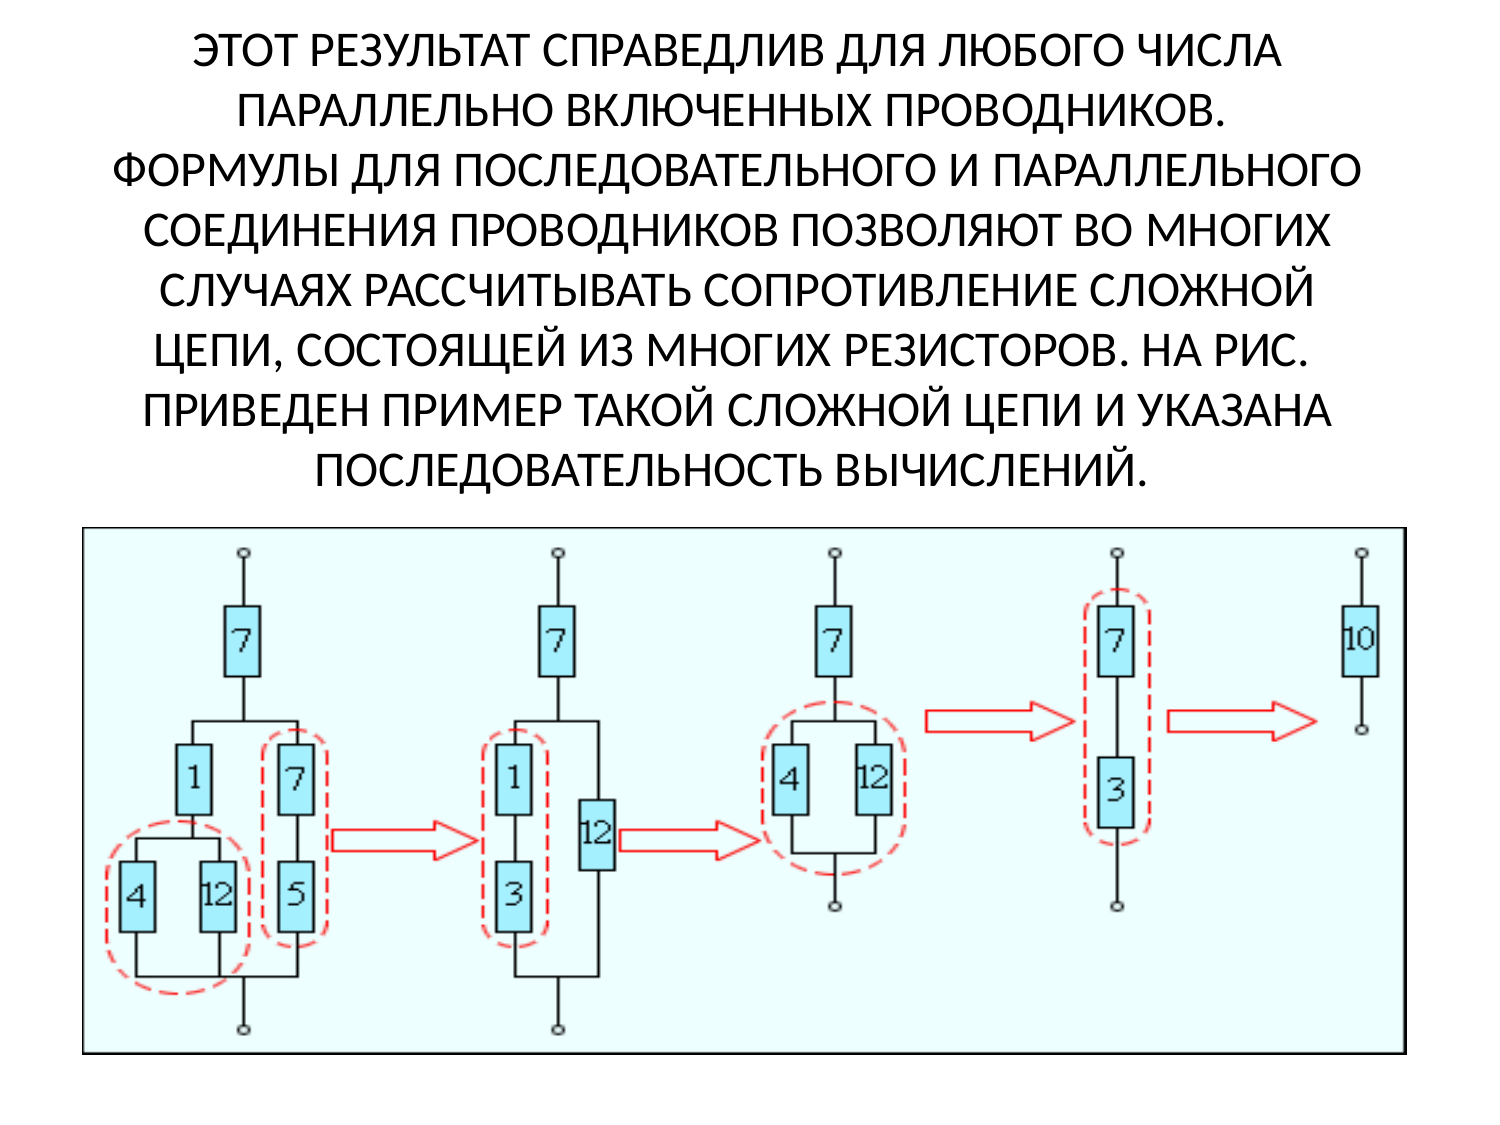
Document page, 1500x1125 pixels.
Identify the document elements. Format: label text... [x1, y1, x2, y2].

picture [81, 527, 1407, 1055]
title Этот результат справедлив для любого числа параллельно включенных проводников. Формулы для последовательного и параллельного соединения проводников позволяют во многих случаях рассчитывать сопротивление сложной цепи, состоящей из многих резисторов. На рис. приведен пример такой сложной цепи и указана последовательность вычислений. [93, 23, 1382, 525]
